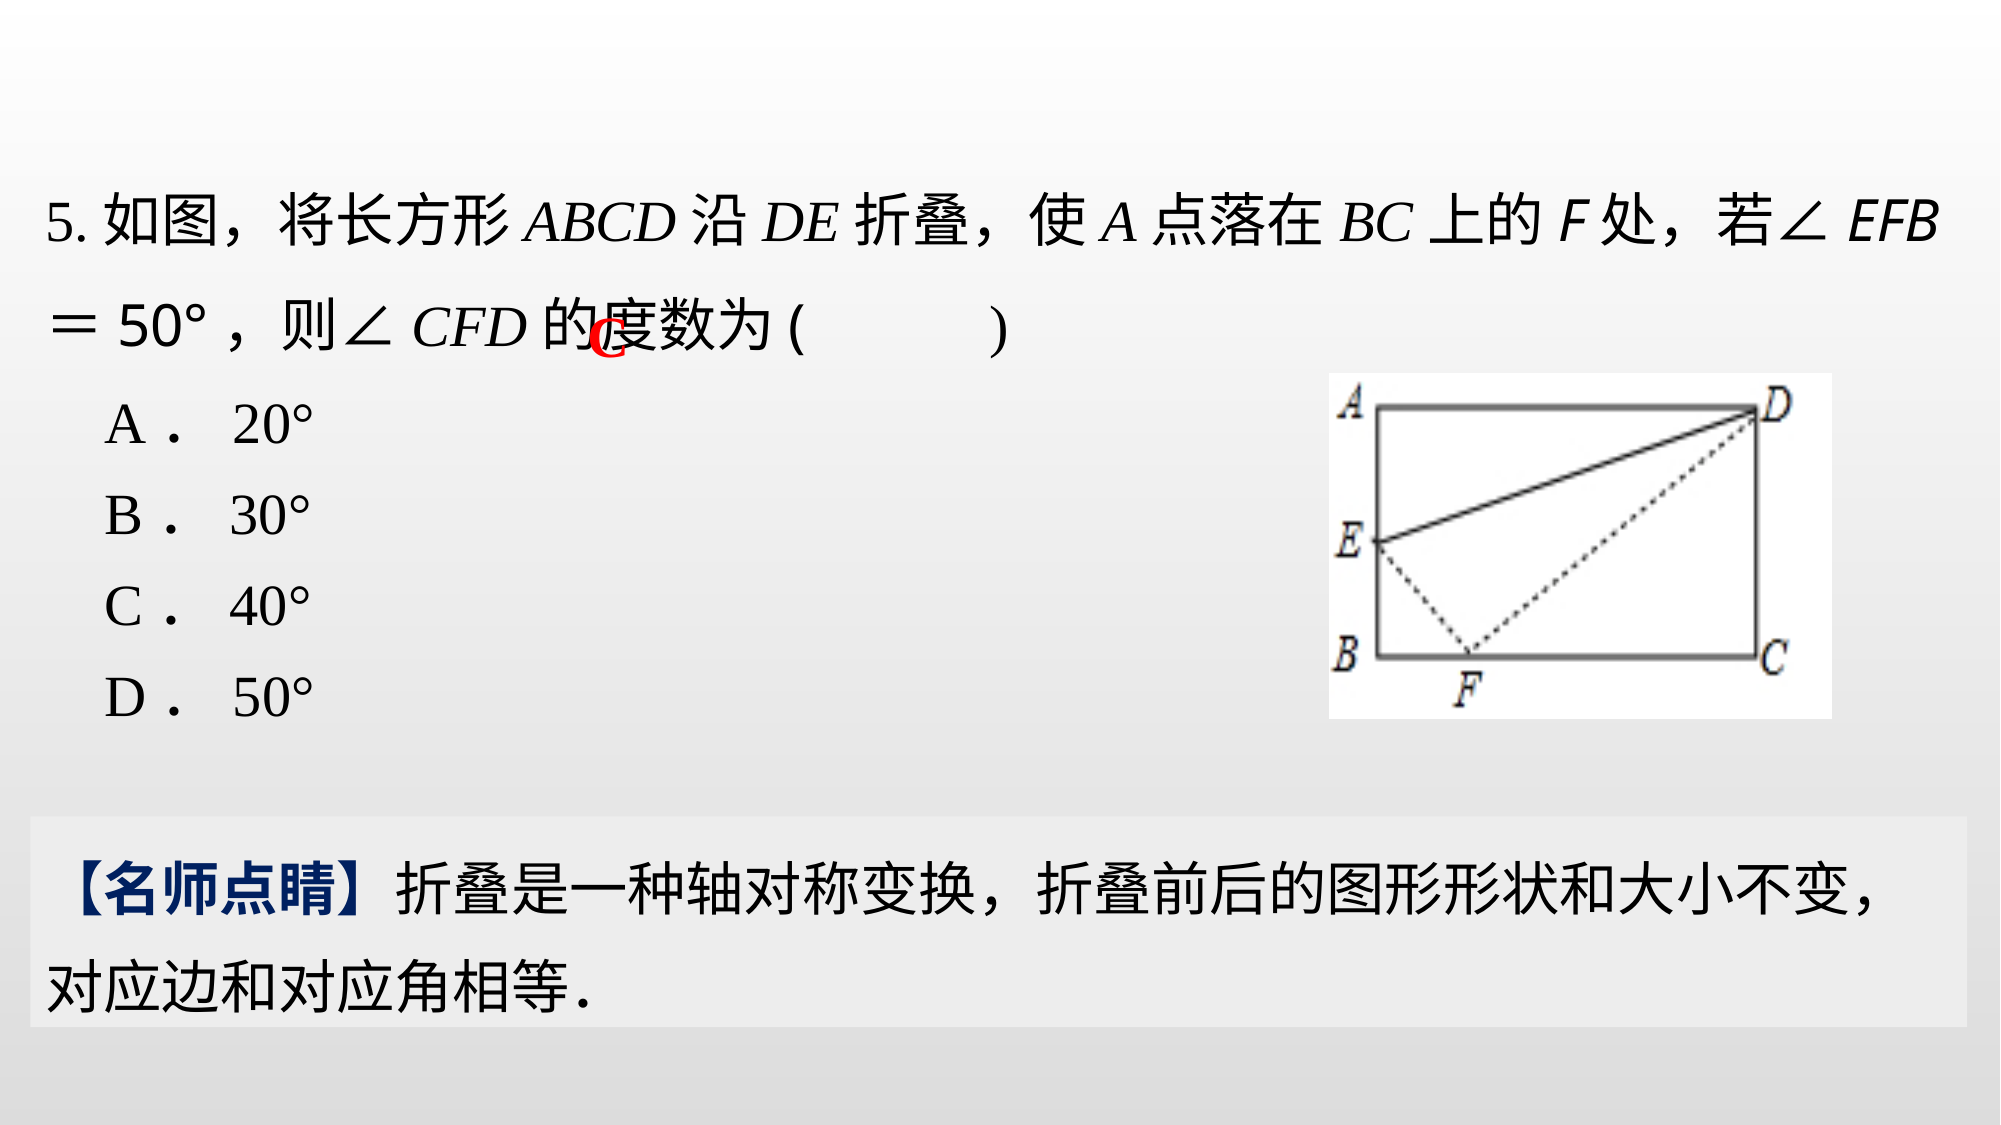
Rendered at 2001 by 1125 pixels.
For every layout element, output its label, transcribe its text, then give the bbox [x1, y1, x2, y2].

text_box C [572, 292, 648, 377]
text_box 【名师点睛】折叠是一种轴对称变换，折叠前后的图形形状和大小不变，对应边和对应角相等． [30, 816, 1968, 1028]
text_box A．20° B．30° C．40° D．50° [89, 356, 924, 736]
text_box 5.如图，将长方形ABCD沿DE折叠，使A点落在BC上的F处，若∠EFB＝50°，则∠CFD的度数为( ) [30, 140, 2000, 365]
picture [1329, 373, 1832, 719]
